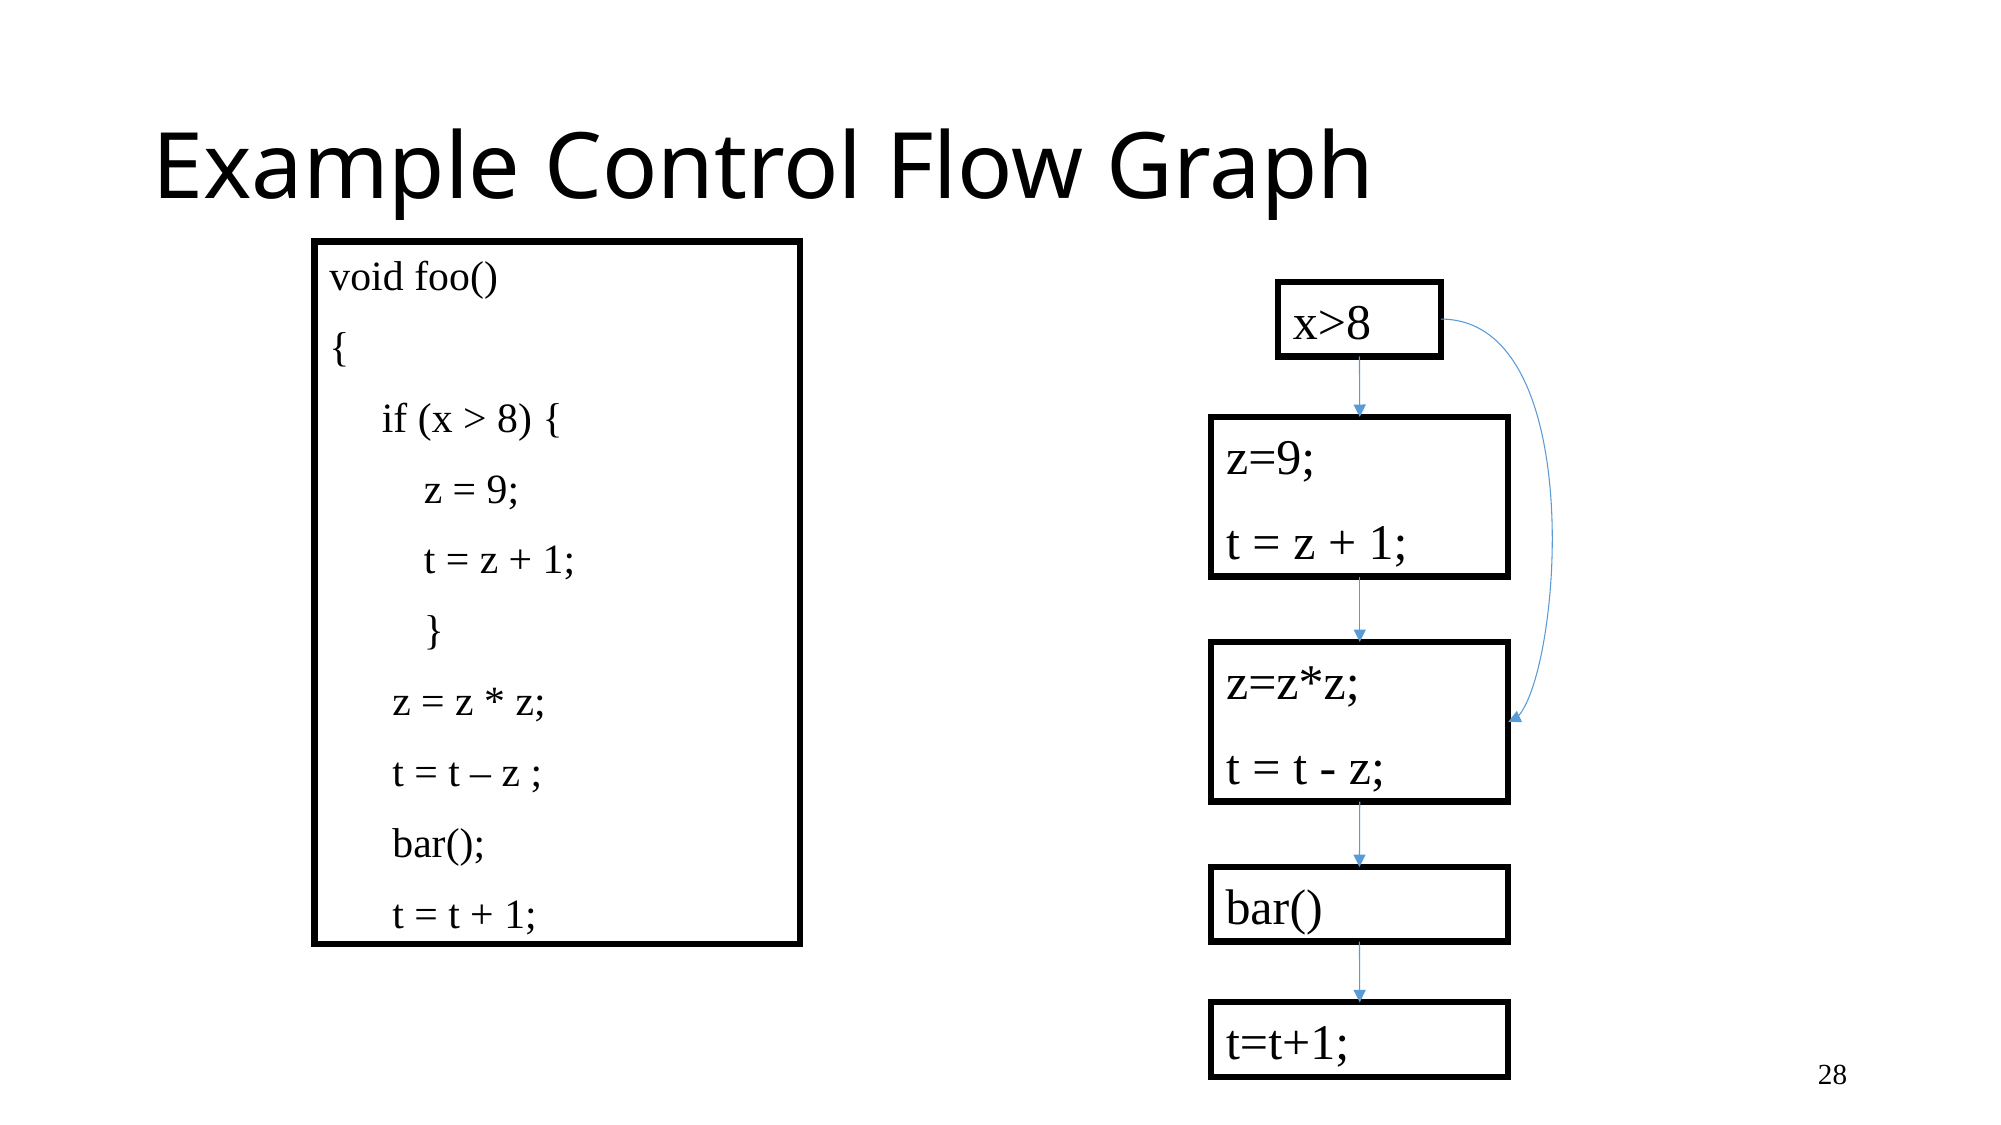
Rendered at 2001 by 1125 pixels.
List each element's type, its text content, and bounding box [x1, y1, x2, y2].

text_box t=t+1; [1211, 1002, 1509, 1077]
text_box z=z*z; t = t - z; [1211, 641, 1509, 802]
text_box z=9; t = z + 1; [1211, 416, 1440, 577]
text_box bar() [1210, 866, 1508, 942]
slide_number 28 [1412, 1042, 1863, 1103]
title Example Control Flow Graph [137, 59, 1863, 278]
text_box x>8 [1278, 281, 1441, 357]
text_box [1440, 319, 1509, 728]
text_box void foo() { if (x > 8) { z = 9; t = z + 1; } z = z * z; t = t – z ; bar(); t = t + 1; [314, 241, 800, 944]
